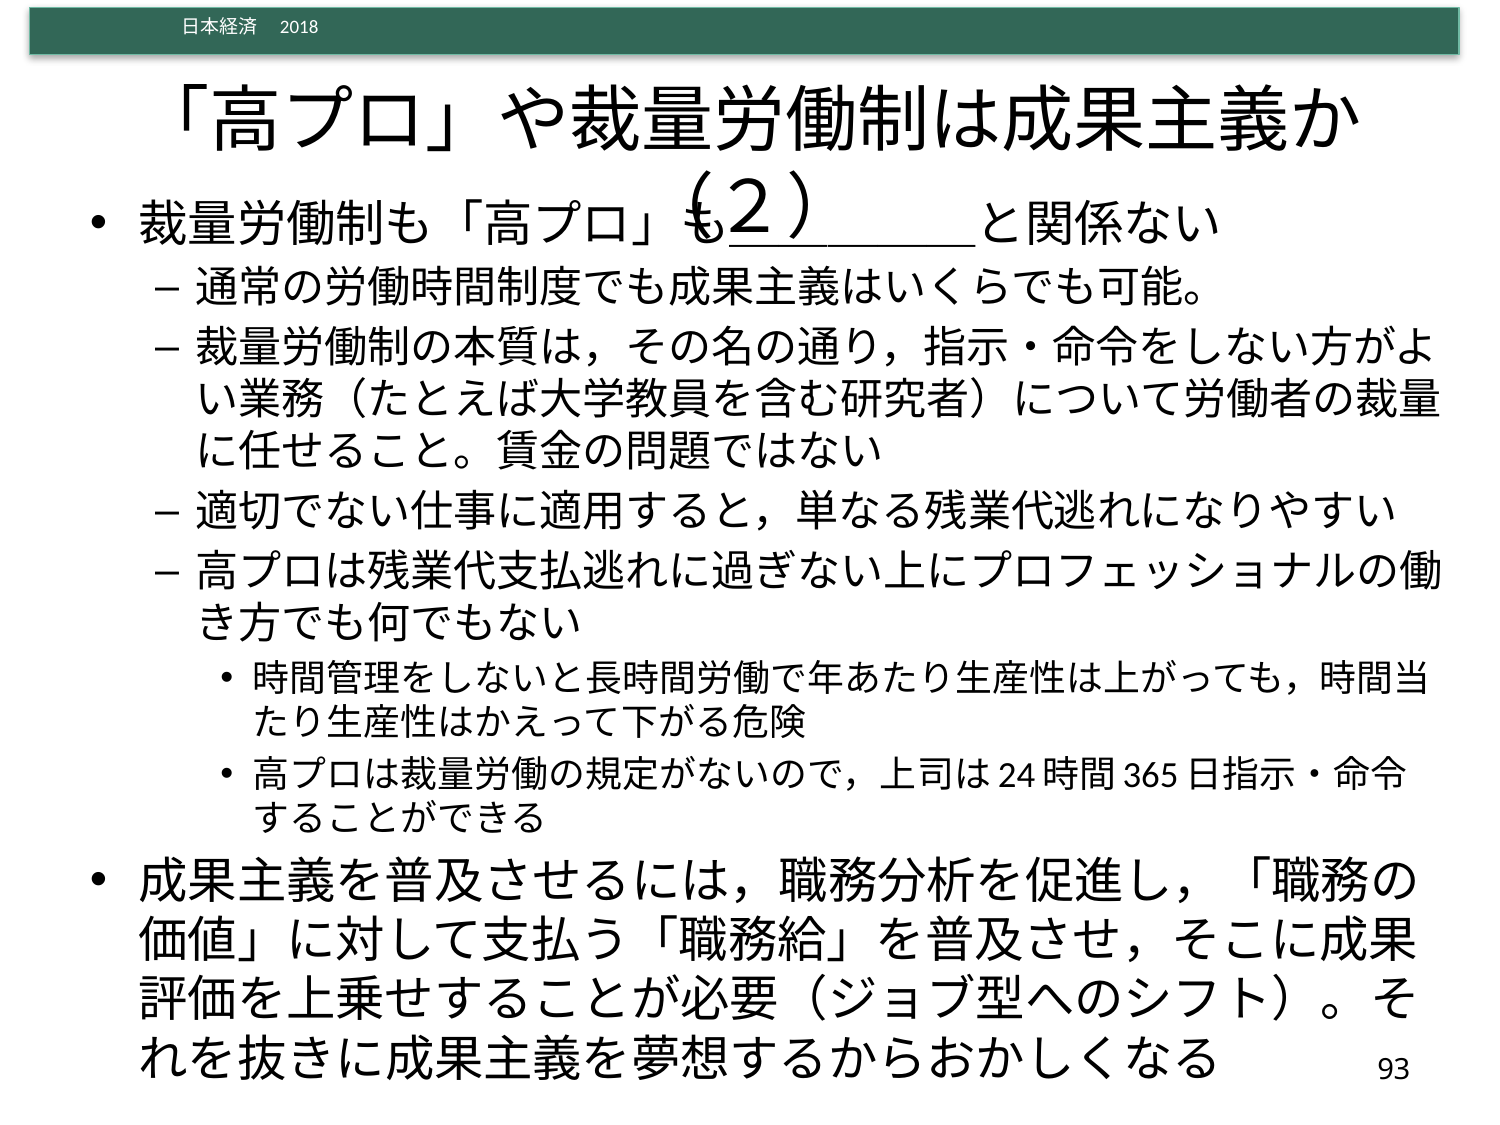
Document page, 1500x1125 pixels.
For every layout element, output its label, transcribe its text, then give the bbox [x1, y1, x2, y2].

list 裁量労働制も「高プロ」も＿＿＿＿＿と関係ない 通常の労働時間制度でも成果主義はいくらでも可能。 裁量労働制の本質は，その名の通り，指示・命令をしない方がよい業務（たとえば大学教員を含む研究者）について労働者の裁量に任せること。賃金の問題ではない 適切でない仕事に適用すると，単なる残業代逃れになりやすい 高プロは残業代支払逃れに過ぎない上にプロフェッショナルの働き方でも何でもない 時間管理をしないと長時間労働で年あたり生産性は上がっても，時間当たり生産性はかえって下がる危険 高プロは裁量労働の規定がないので，上司は24時間365日指示・命令することができる 成果主義を普及させるには，職務分析を促進し，「職務の価値」に対して支払う「職務給」を普及させ，そこに成果評価を上乗せすることが必要（ジョブ型へのシフト）。それを抜きに成果主義を夢想するからおかしくなる [75, 184, 1459, 1106]
title 「高プロ」や裁量労働制は成果主義か（２） [75, 66, 1425, 184]
slide_number 93 [1299, 1042, 1425, 1103]
